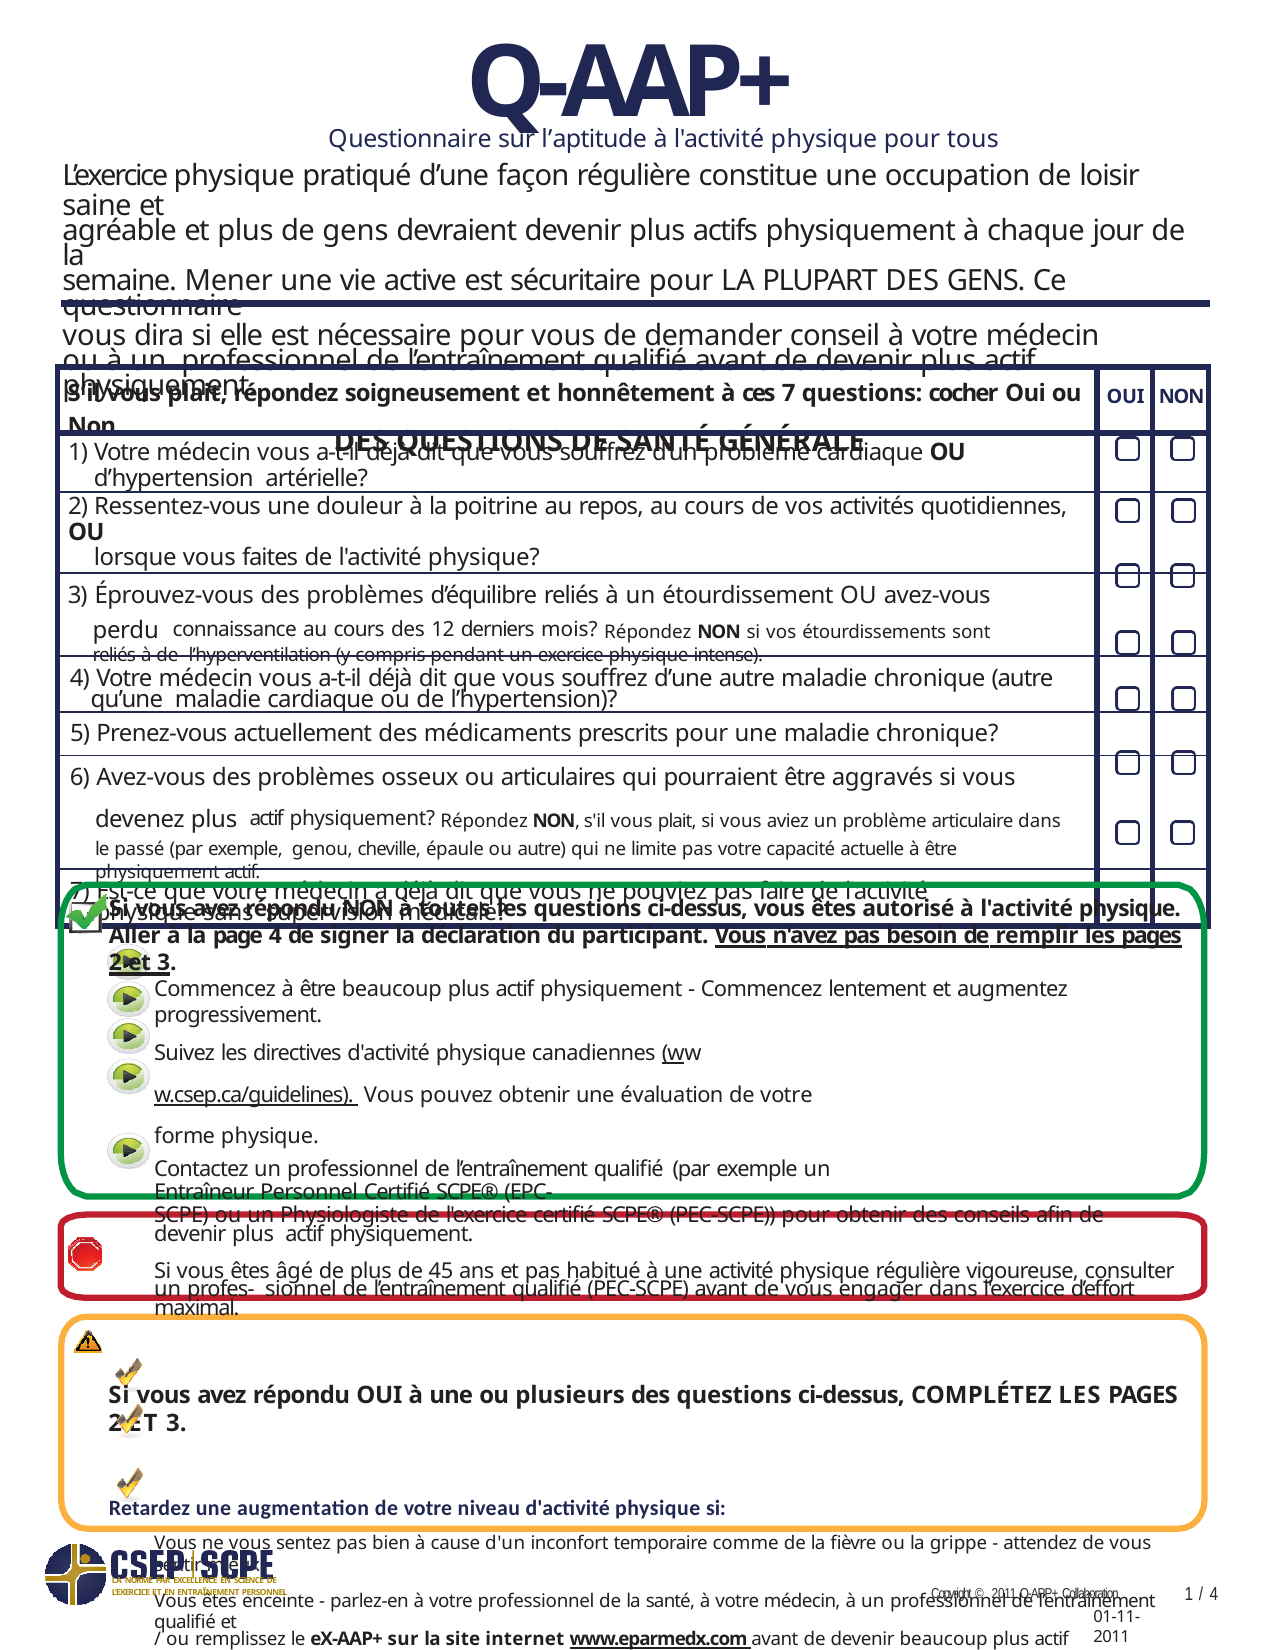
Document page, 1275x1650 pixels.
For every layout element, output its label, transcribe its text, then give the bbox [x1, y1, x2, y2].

picture [1171, 498, 1196, 523]
table_cell [1155, 436, 1206, 491]
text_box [66, 894, 151, 1169]
picture [1115, 498, 1140, 523]
table_cell [1100, 870, 1150, 880]
table_cell 1) Votre médecin vous a-t-il déjà dit que vous souffrez d’un problème cardiaque OU d’hypertension artérielle? [60, 436, 1094, 491]
picture [1114, 820, 1140, 846]
table_header S’il vous plait, répondez soigneusement et honnêtement à ces 7 questions: cocher Oui ou Non. [60, 370, 1094, 430]
table_cell [1100, 657, 1150, 711]
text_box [57, 1313, 1208, 1532]
table_cell [1100, 574, 1150, 655]
table_cell 2) Ressentez-vous une douleur à la poitrine au repos, au cours de vos activités quotidiennes, OU lorsque vous faites de l'activité physique? [60, 493, 1094, 572]
table_cell [1155, 574, 1206, 655]
picture [1170, 563, 1196, 588]
text_box Si vous avez répondu NON à toutes les questions ci-dessus, vous êtes autorisé à l'activité physique. Aller à la page 4 de signer la déclaration du participant. Vous n'avez pas besoin de remplir les pages 2 et 3. Commencez à être beaucoup plus actif physiquement - Commencez lentement et augmentez progressivement. Suivez les directives d'activité physique canadiennes (www.csep.ca/guidelines). Vous pouvez obtenir une évaluation de votre forme physique. Contactez un professionnel de l’entraînement qualifié (par exemple un Entraîneur Personnel Certifié SCPE® (EPC- SCPE) ou un Physiologiste de l'exercice certifié SCPE® (PEC-SCPE)) pour obtenir des conseils afin de devenir plus actif physiquement. Si vous êtes âgé de plus de 45 ans et pas habitué à une activité physique régulière vigoureuse, consulter un profes- sionnel de l’entraînement qualifié (PEC-SCPE) avant de vous engager dans l'exercice d’effort maximal. Si vous avez répondu OUI à une ou plusieurs des questions ci-dessus, COMPLÉTEZ LES PAGES 2 ET 3. Retardez une augmentation de votre niveau d'activité physique si: Vous ne vous sentez pas bien à cause d'un inconfort temporaire comme de la fièvre ou la grippe - attendez de vous sentir mieux Vous êtes enceinte - parlez-en à votre professionnel de la santé, à votre médecin, à un professionnel de l’entraînement qualifié et / ou remplissez le eX-AAP+ sur la site internet www.eparmedx.com avant de devenir beaucoup plus actif Votre état de santé change - répondez aux questions sur les pages 2 et 3 du présent document et / ou de parler à votre médecin ou à un professionnel de l’entraînement qualifié (PEC-SCPE ou de la CPT-SCPE) avant de continuer avec un programme d'activité physique [106, 1540, 1194, 1650]
text_box Si vous avez répondu NON à toutes les questions ci-dessus, vous êtes autorisé à l'activité physique. Aller à la page 4 de signer la déclaration du participant. Vous n'avez pas besoin de remplir les pages 2 et 3. Commencez à être beaucoup plus actif physiquement - Commencez lentement et augmentez progressivement. Suivez les directives d'activité physique canadiennes (www.csep.ca/guidelines). Vous pouvez obtenir une évaluation de votre forme physique. Contactez un professionnel de l’entraînement qualifié (par exemple un Entraîneur Personnel Certifié SCPE® (EPC- SCPE) ou un Physiologiste de l'exercice certifié SCPE® (PEC-SCPE)) pour obtenir des conseils afin de devenir plus actif physiquement. Si vous êtes âgé de plus de 45 ans et pas habitué à une activité physique régulière vigoureuse, consulter un profes- sionnel de l’entraînement qualifié (PEC-SCPE) avant de vous engager dans l'exercice d’effort maximal. Si vous avez répondu OUI à une ou plusieurs des questions ci-dessus, COMPLÉTEZ LES PAGES 2 ET 3. Retardez une augmentation de votre niveau d'activité physique si: Vous ne vous sentez pas bien à cause d'un inconfort temporaire comme de la fièvre ou la grippe - attendez de vous sentir mieux Vous êtes enceinte - parlez-en à votre professionnel de la santé, à votre médecin, à un professionnel de l’entraînement qualifié et / ou remplissez le eX-AAP+ sur la site internet www.eparmedx.com avant de devenir beaucoup plus actif Votre état de santé change - répondez aux questions sur les pages 2 et 3 du présent document et / ou de parler à votre médecin ou à un professionnel de l’entraînement qualifié (PEC-SCPE ou de la CPT-SCPE) avant de continuer avec un programme d'activité physique [106, 1208, 1194, 1311]
table_cell [1155, 657, 1206, 711]
text_box LA NORME PAR EXCELLENCE EN SCIENCE DE L’EXERCICE ET EN ENTRAÎNEMENT PERSONNEL Copyright © 2011 Q-APP+ Collaboration [188, 1577, 1175, 1601]
text_box [60, 1214, 106, 1298]
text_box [68, 1237, 103, 1271]
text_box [57, 881, 1208, 1200]
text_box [44, 1543, 184, 1606]
table_cell [1155, 713, 1206, 755]
text_box Questionnaire sur l’aptitude à l'activité physique pour tous L’exercice physique pratiqué d’une façon régulière constitue une occupation de loisir saine et agréable et plus de gens devraient devenir plus actifs physiquement à chaque jour de la semaine. Mener une vie active est sécuritaire pour LA PLUPART DES GENS. Ce questionnaire vous dira si elle est nécessaire pour vous de demander conseil à votre médecin ou à un professionnel de l’entraînement qualifié avant de devenir plus actif physiquement. DES QUESTIONS DE SANTÉ GÉNÉRALE [60, 304, 1186, 364]
picture [1114, 563, 1140, 588]
picture [1171, 686, 1196, 711]
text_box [201, 1549, 274, 1579]
table_cell [1155, 493, 1206, 572]
table_cell 7) Est-ce que votre médecin a déjà dit que vous ne pouviez pas faire de l'activité physique sans supervision médicale? [60, 870, 1094, 880]
table_header OUI [1100, 370, 1150, 430]
table_cell [1155, 870, 1206, 880]
title Q-AAP+ [464, 13, 809, 112]
table_header NON [1155, 370, 1206, 430]
picture [1115, 630, 1140, 655]
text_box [70, 1328, 146, 1503]
text_box 01-11-2011 [1091, 1604, 1174, 1646]
picture [1115, 686, 1140, 711]
text_box Questionnaire sur l’aptitude à l'activité physique pour tous L’exercice physique pratiqué d’une façon régulière constitue une occupation de loisir saine et agréable et plus de gens devraient devenir plus actifs physiquement à chaque jour de la semaine. Mener une vie active est sécuritaire pour LA PLUPART DES GENS. Ce questionnaire vous dira si elle est nécessaire pour vous de demander conseil à votre médecin ou à un professionnel de l’entraînement qualifié avant de devenir plus actif physiquement. DES QUESTIONS DE SANTÉ GÉNÉRALE [60, 112, 1186, 303]
picture [1115, 750, 1140, 776]
picture [1114, 436, 1140, 462]
picture [1170, 436, 1196, 462]
picture [1170, 820, 1196, 846]
table_cell 5) Prenez-vous actuellement des médicaments prescrits pour une maladie chronique? [60, 713, 1094, 755]
table_cell [1155, 756, 1206, 868]
table_cell [1100, 436, 1150, 491]
table_cell 3) Éprouvez-vous des problèmes d’équilibre reliés à un étourdissement OU avez-vous perdu connaissance au cours des 12 derniers mois? Répondez NON si vos étourdissements sont reliés à de l’hyperventilation (y compris pendant un exercice physique intense). [60, 574, 1094, 655]
picture [1171, 750, 1196, 776]
table_cell [1100, 756, 1150, 868]
text_box 1 / 4 [1182, 1579, 1224, 1604]
table_cell [1100, 493, 1150, 572]
table_cell 4) Votre médecin vous a-t-il déjà dit que vous souffrez d’une autre maladie chronique (autre qu’une maladie cardiaque ou de l’hypertension)? [60, 657, 1094, 711]
text_box [1194, 1217, 1205, 1296]
table_cell [1100, 713, 1150, 755]
picture [1171, 630, 1196, 655]
table_cell 6) Avez-vous des problèmes osseux ou articulaires qui pourraient être aggravés si vous devenez plus actif physiquement? Répondez NON, s'il vous plait, si vous aviez un problème articulaire dans le passé (par exemple, genou, cheville, épaule ou autre) qui ne limite pas votre capacité actuelle à être physiquement actif. [60, 756, 1094, 868]
